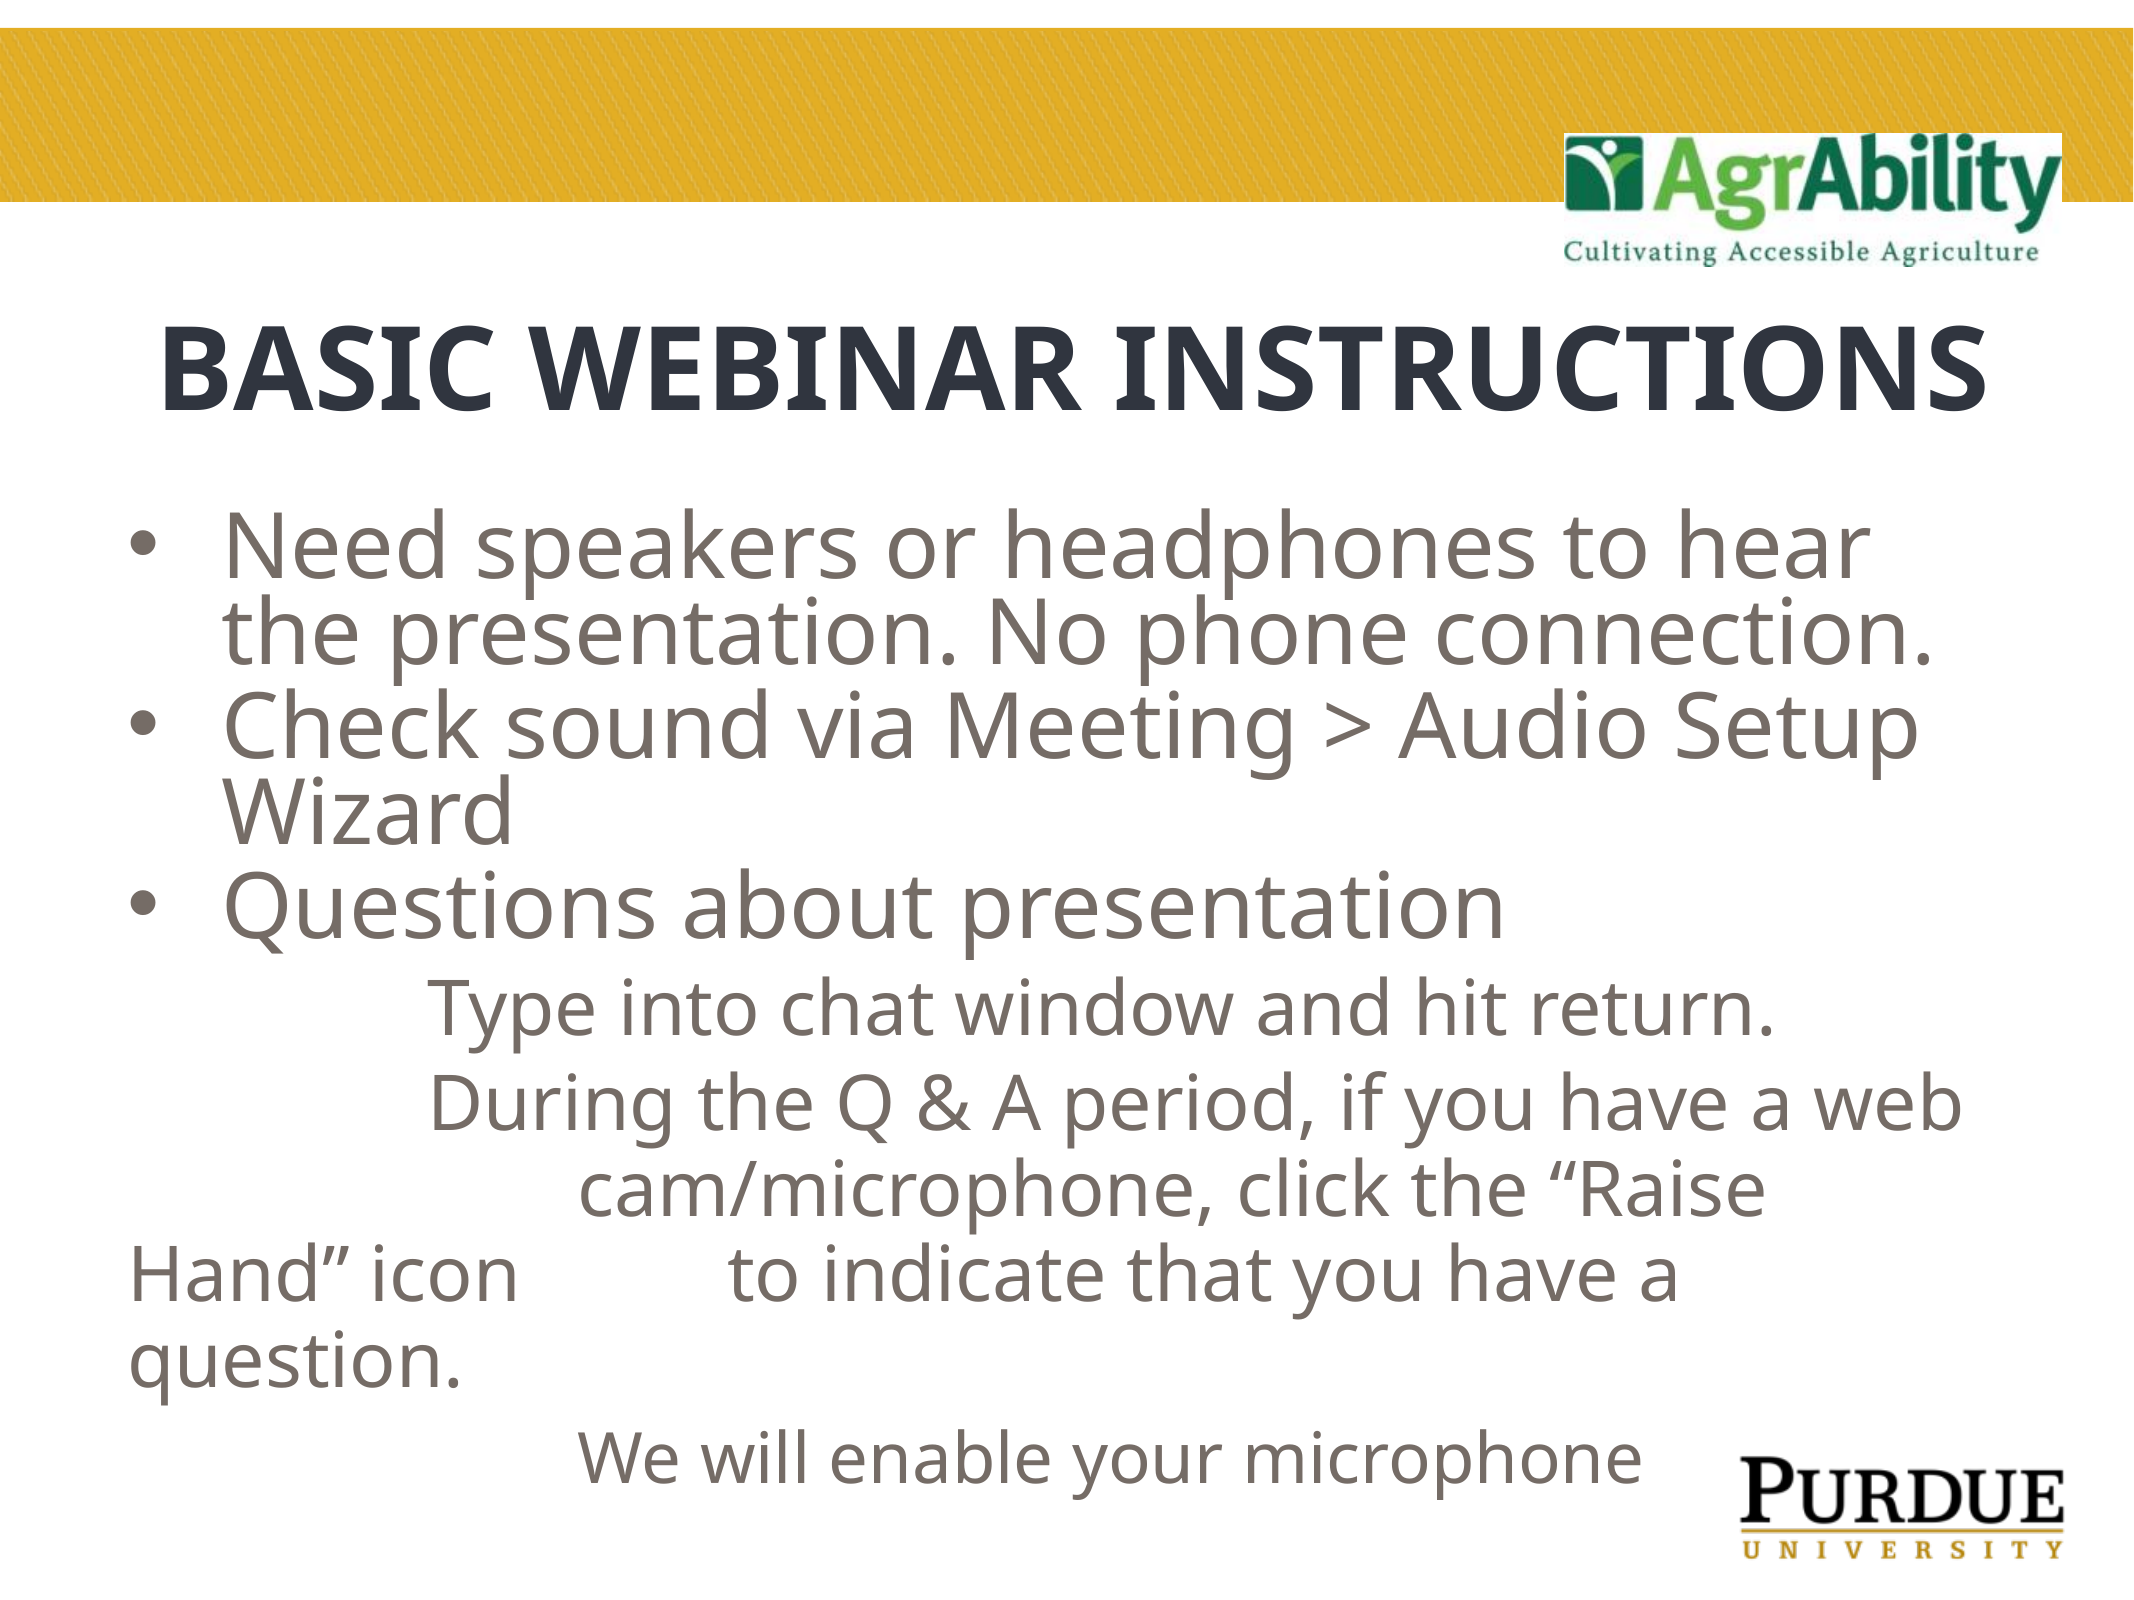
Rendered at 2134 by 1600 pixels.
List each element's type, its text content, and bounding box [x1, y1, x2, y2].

list Need speakers or headphones to hear the presentation. No phone connection. Check sound via Meeting > Audio Setup Wizard Questions about presentation Type into chat window and hit return. During the Q & A period, if you have a web cam/microphone, click the “Raise Hand” icon to indicate that you have a question. We will enable your microphone [116, 550, 1984, 1443]
picture [0, 31, 2134, 267]
picture [1701, 1436, 2101, 1592]
text_box Basic Webinar Instructions [41, 283, 2105, 550]
